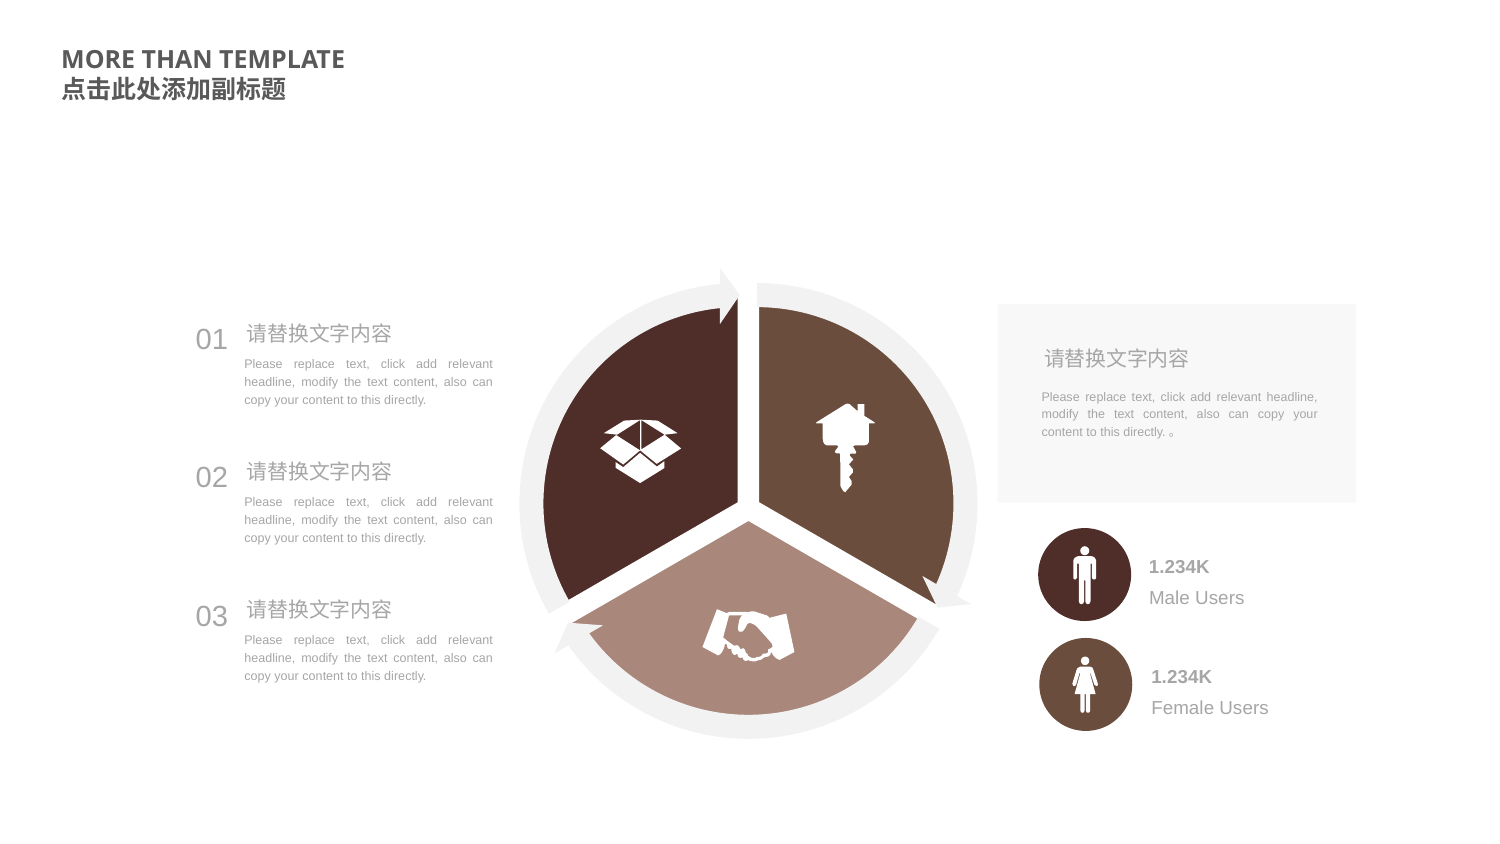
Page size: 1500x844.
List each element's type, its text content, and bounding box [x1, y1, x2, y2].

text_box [229, 446, 498, 554]
text_box 1.234K [1140, 654, 1223, 685]
text_box Male Users [1138, 575, 1256, 614]
text_box 01 [184, 308, 227, 361]
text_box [229, 584, 498, 692]
text_box 1.234K [1138, 545, 1221, 575]
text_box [599, 419, 682, 484]
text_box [1037, 527, 1132, 622]
text_box 03 [184, 584, 228, 638]
text_box Female Users [1140, 685, 1280, 724]
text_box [997, 303, 1357, 504]
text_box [503, 266, 994, 756]
text_box 02 [184, 446, 227, 499]
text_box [1039, 637, 1133, 732]
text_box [229, 308, 498, 416]
